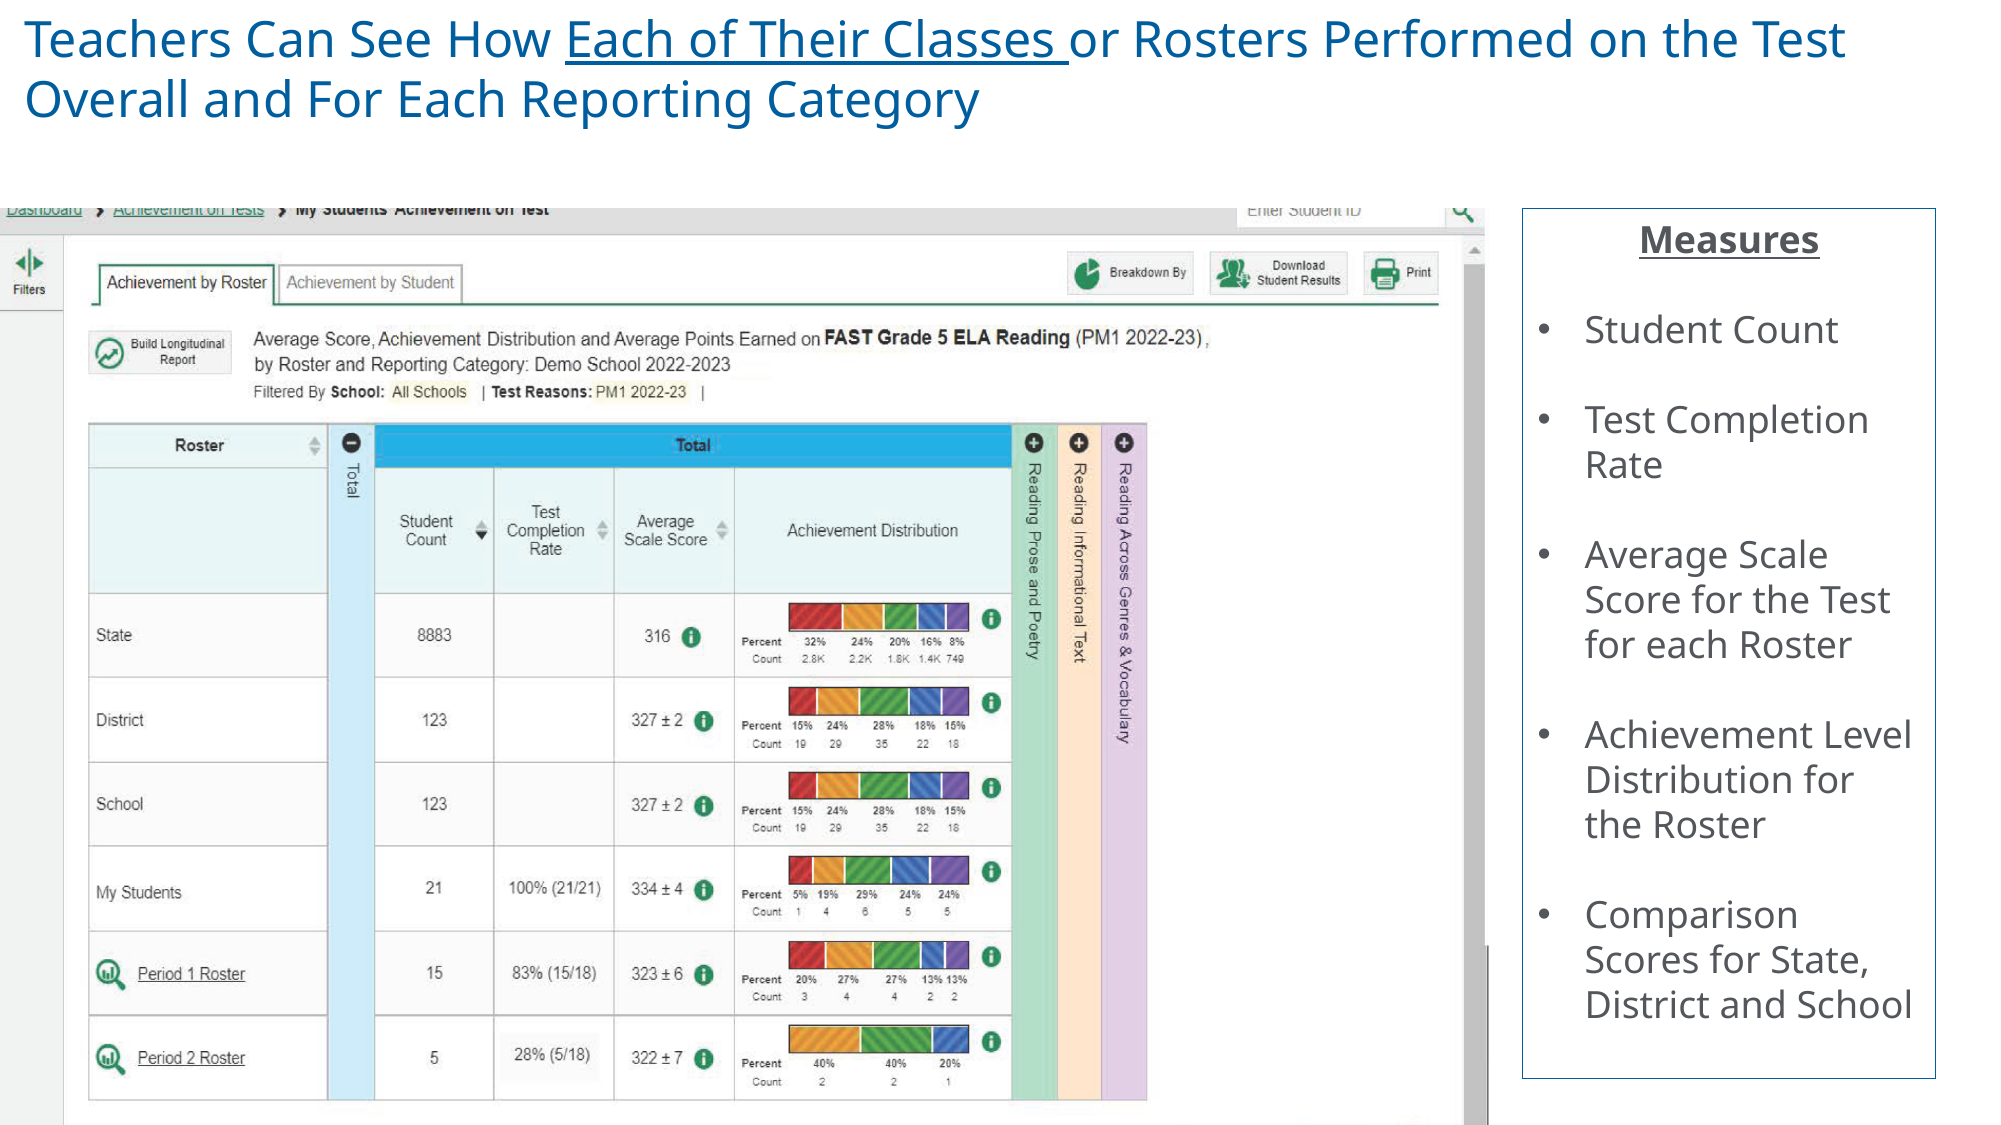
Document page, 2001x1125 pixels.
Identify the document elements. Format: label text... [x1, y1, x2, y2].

text_box Measures Student Count Test Completion Rate Average Scale Score for the Test for each Roster Achievement Level Distribution for the Roster Comparison Scores for State, District and School [1522, 208, 1936, 1079]
picture [0, 208, 1491, 1125]
title Teachers Can See How Each of Their Classes or Rosters Performed on the Test Overall and For Each Reporting Category [24, 6, 1887, 128]
